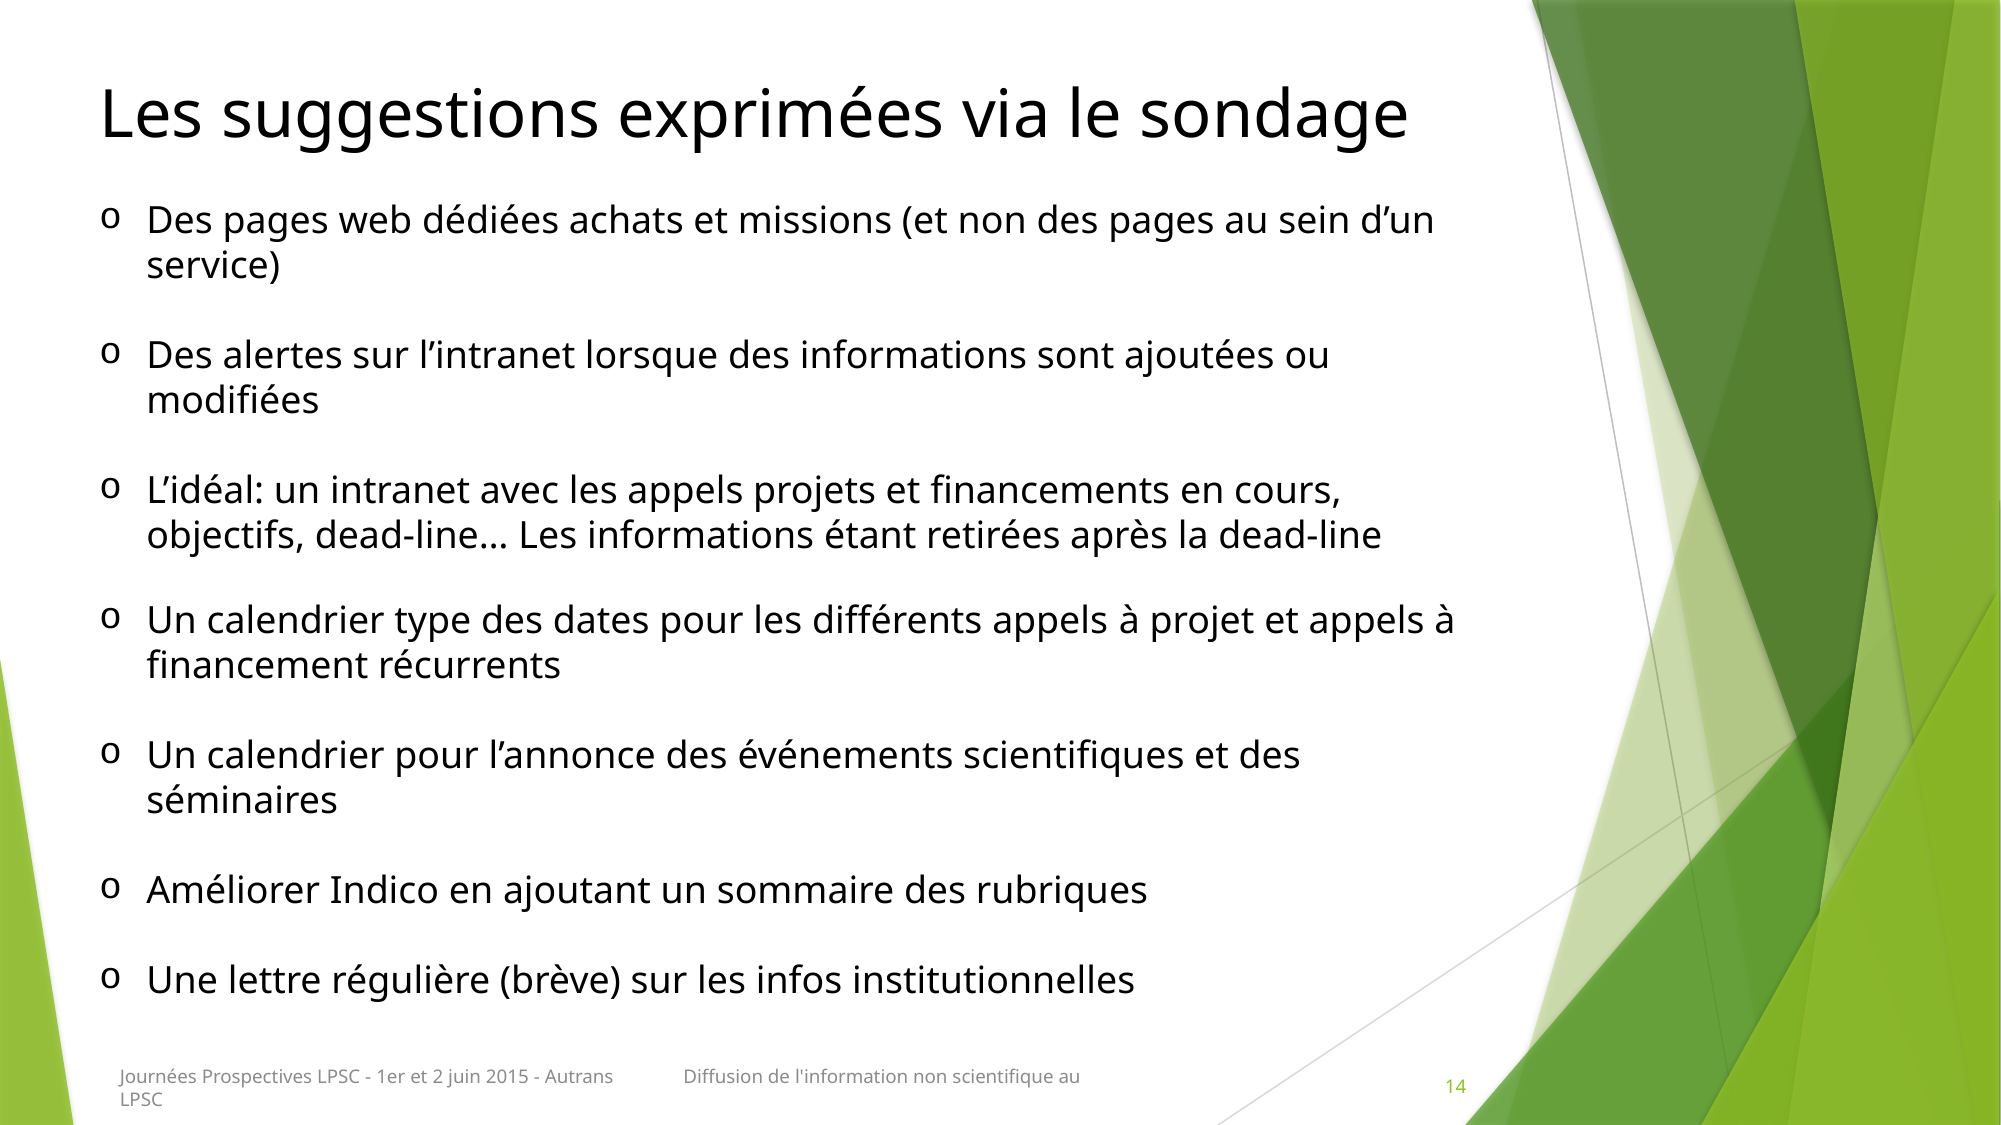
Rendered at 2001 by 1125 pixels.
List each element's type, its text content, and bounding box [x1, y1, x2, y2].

slide_number 14 [1369, 1057, 1482, 1118]
footer Journées Prospectives LPSC - 1er et 2 juin 2015 - Autrans Diffusion de l'information non scientifique au LPSC [104, 1057, 1138, 1118]
text_box Les suggestions exprimées via le sondage Des pages web dédiées achats et missions (et non des pages au sein d’un service) Des alertes sur l’intranet lorsque des informations sont ajoutées ou modifiées L’idéal: un intranet avec les appels projets et financements en cours, objectifs, dead-line… Les informations étant retirées après la dead-line Un calendrier type des dates pour les différents appels à projet et appels à financement récurrents Un calendrier pour l’annonce des événements scientifiques et des séminaires Améliorer Indico en ajoutant un sommaire des rubriques Une lettre régulière (brève) sur les infos institutionnelles [84, 18, 1482, 1009]
